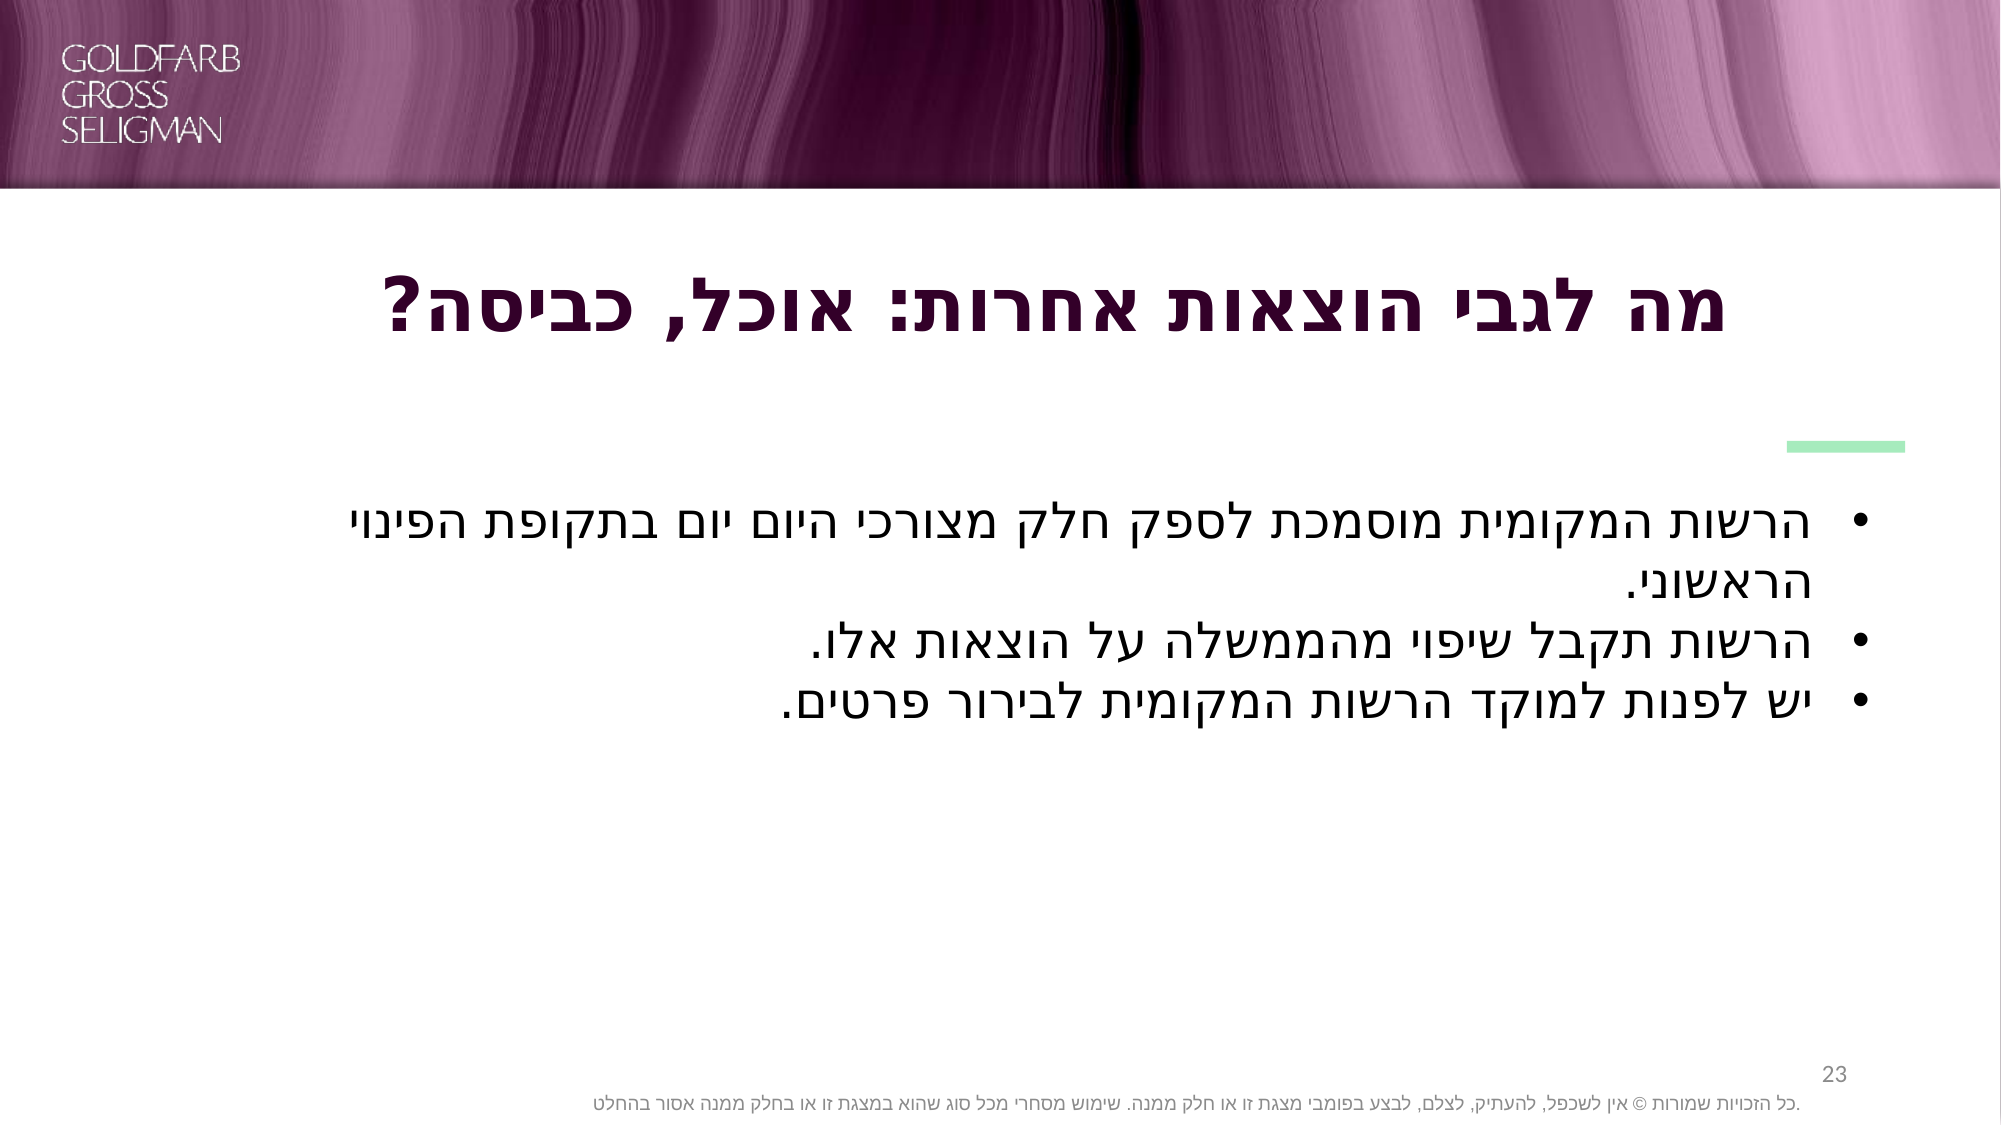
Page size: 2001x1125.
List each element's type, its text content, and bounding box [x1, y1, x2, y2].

text_box הרשות המקומית מוסמכת לספק חלק מצורכי היום יום בתקופת הפינוי הראשוני. הרשות תקבל שיפוי מהממשלה על הוצאות אלו. יש לפנות למוקד הרשות המקומית לבירור פרטים. [240, 481, 1885, 797]
title מה לגבי הוצאות אחרות: אוכל, כביסה? [202, 259, 1910, 386]
slide_number 23 [1412, 1042, 1863, 1103]
text_box כל הזכויות שמורות ©️ אין לשכפל, להעתיק, לצלם, לבצע בפומבי מצגת זו או חלק ממנה. שימוש מסחרי מכל סוג שהוא במצגת זו או בחלק ממנה אסור בהחלט. [547, 1057, 1816, 1125]
picture [0, 0, 2001, 1125]
